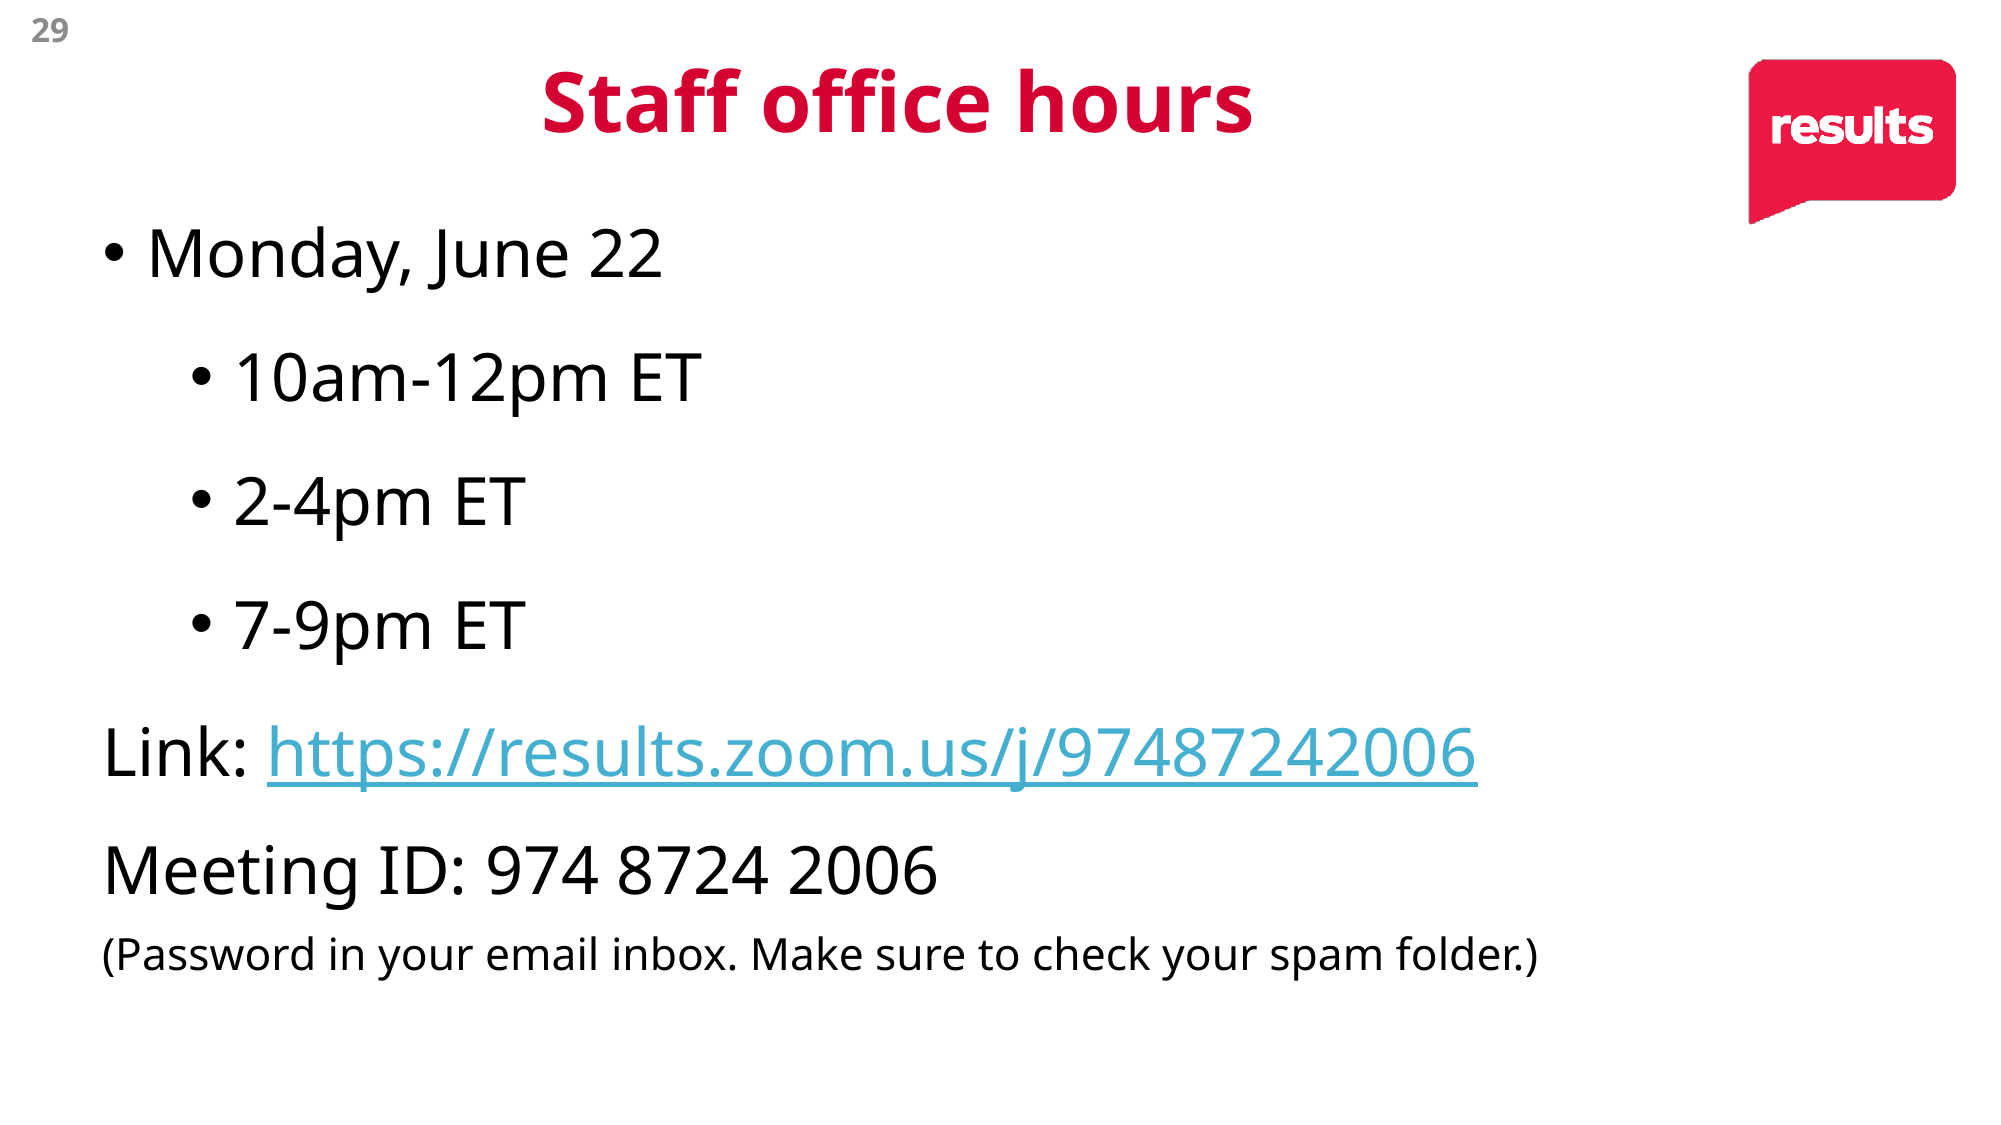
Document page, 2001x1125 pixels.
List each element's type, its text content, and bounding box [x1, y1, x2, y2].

list Monday, June 22 10am-12pm ET 2-4pm ET 7-9pm ET Link: https://results.zoom.us/j/97487242006 Meeting ID: 974 8724 2006 (Password in your email inbox. Make sure to check your spam folder.) [0, 176, 1880, 891]
picture [1718, 30, 1987, 247]
slide_number 29 [0, 2, 100, 62]
title Staff office hours [210, 39, 1587, 160]
